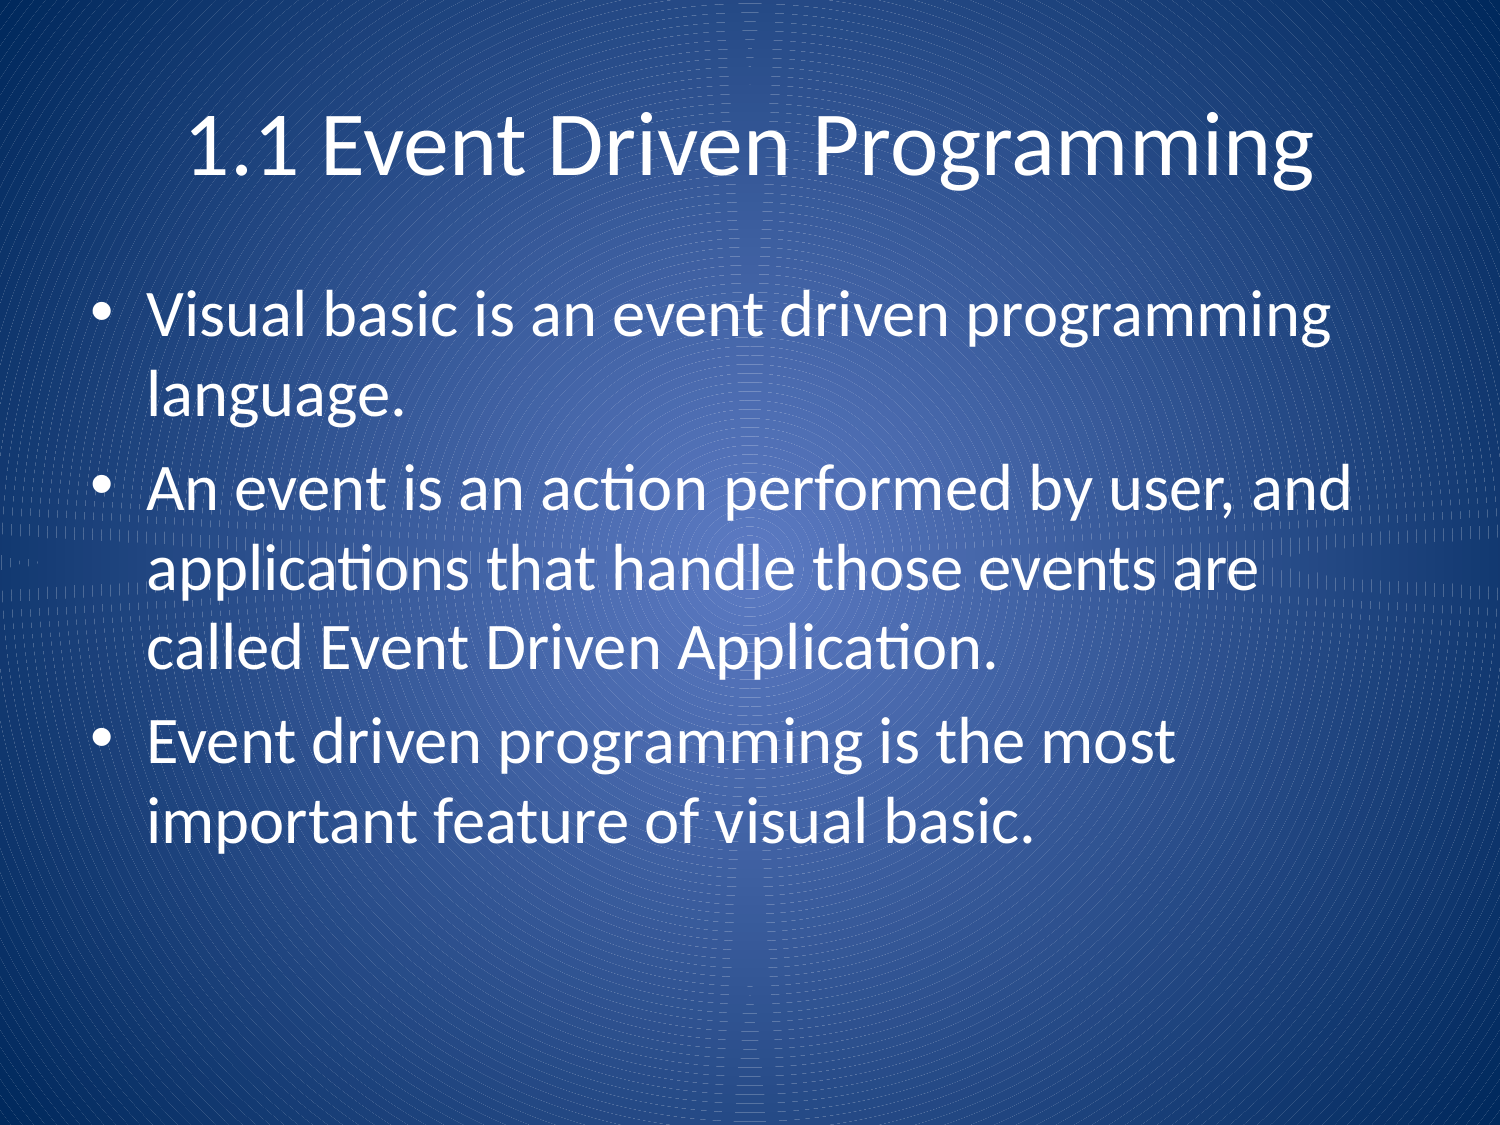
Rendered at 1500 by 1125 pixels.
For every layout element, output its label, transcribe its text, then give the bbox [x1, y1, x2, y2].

title 1.1 Event Driven Programming [75, 45, 1425, 233]
list Visual basic is an event driven programming language. An event is an action performed by user, and applications that handle those events are called Event Driven Application. Event driven programming is the most important feature of visual basic. [75, 262, 1425, 1005]
